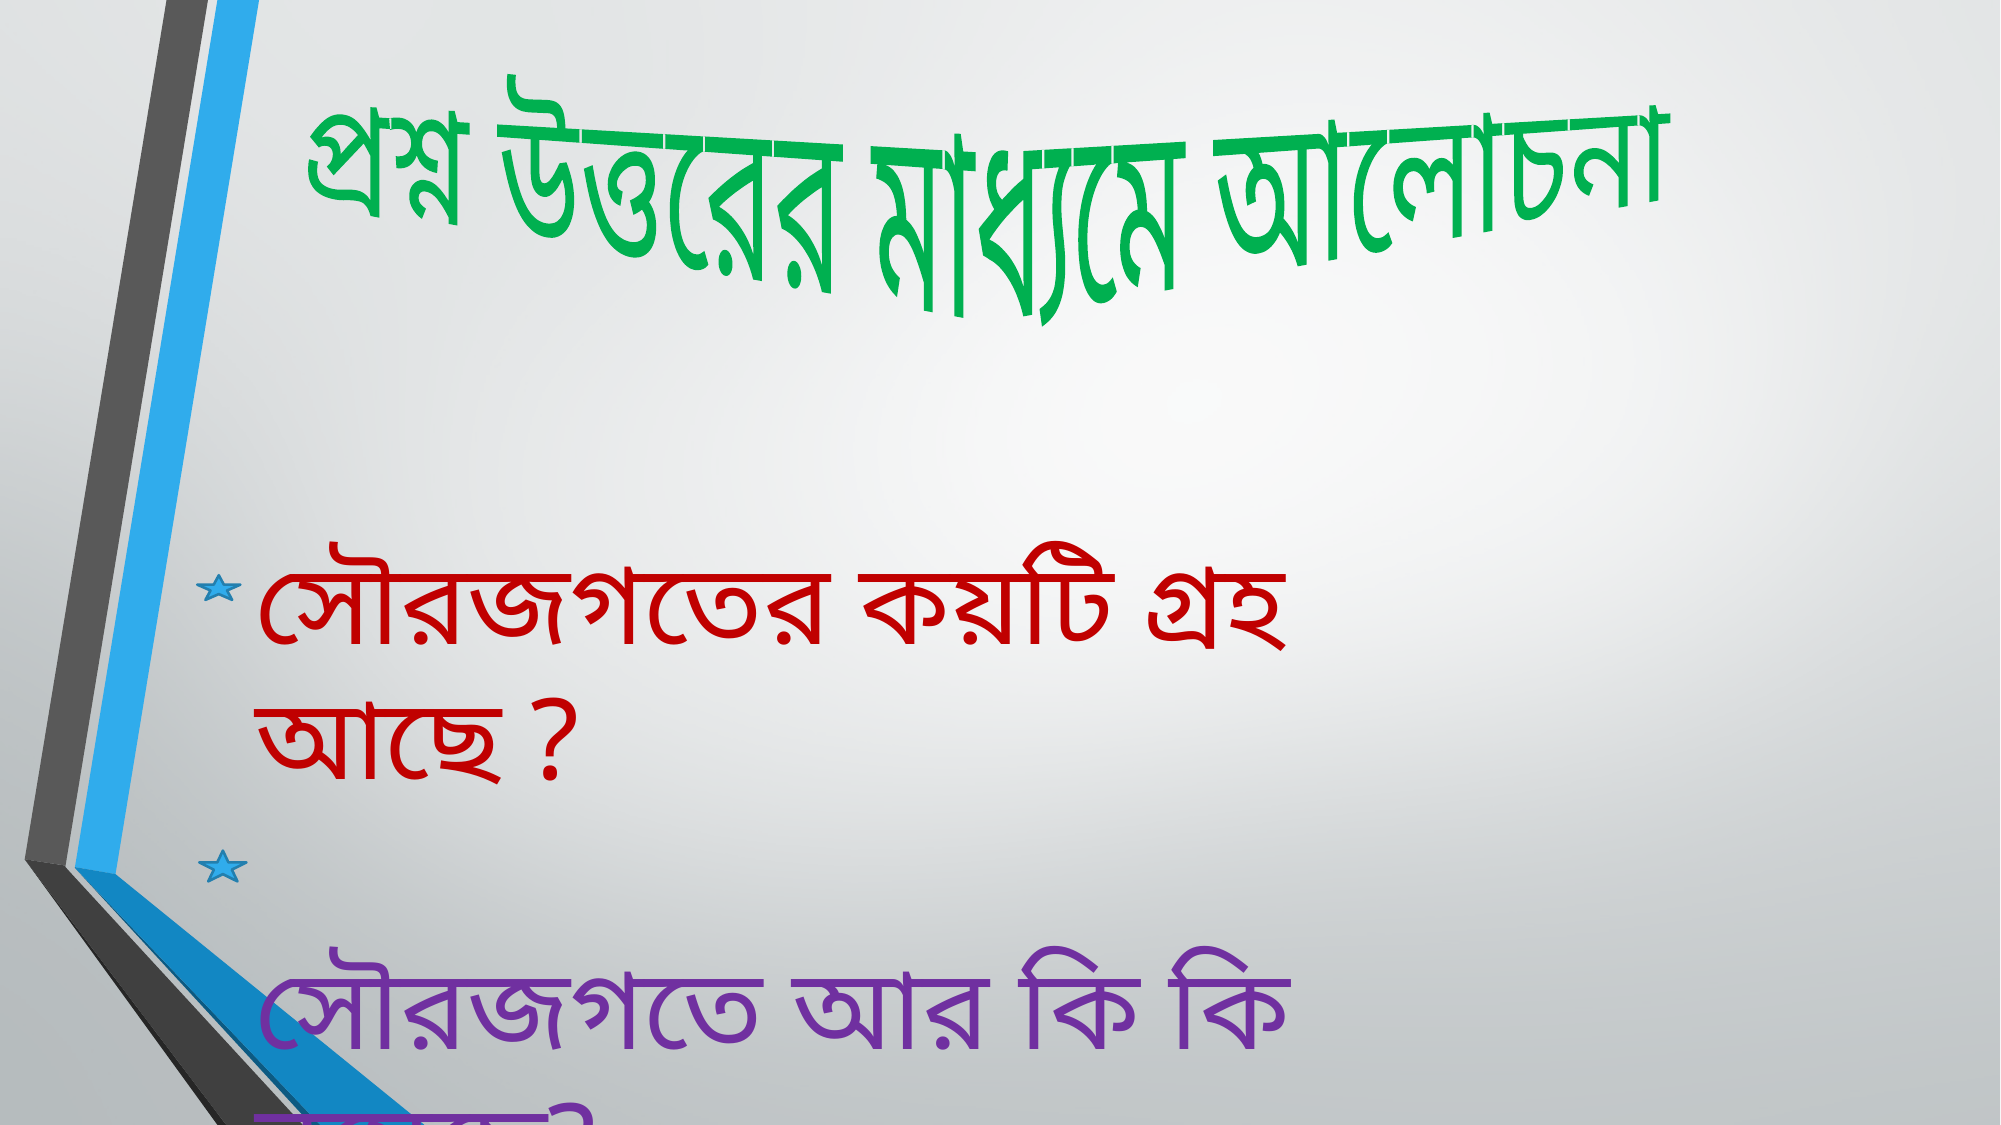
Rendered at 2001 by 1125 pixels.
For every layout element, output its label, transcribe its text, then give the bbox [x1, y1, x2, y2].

text_box সৌরজগতের কয়টি গ্রহ আছে ? সৌরজগতে আর কি কি রয়েছে? [240, 524, 1620, 1125]
text_box [197, 849, 248, 883]
text_box [195, 573, 242, 602]
